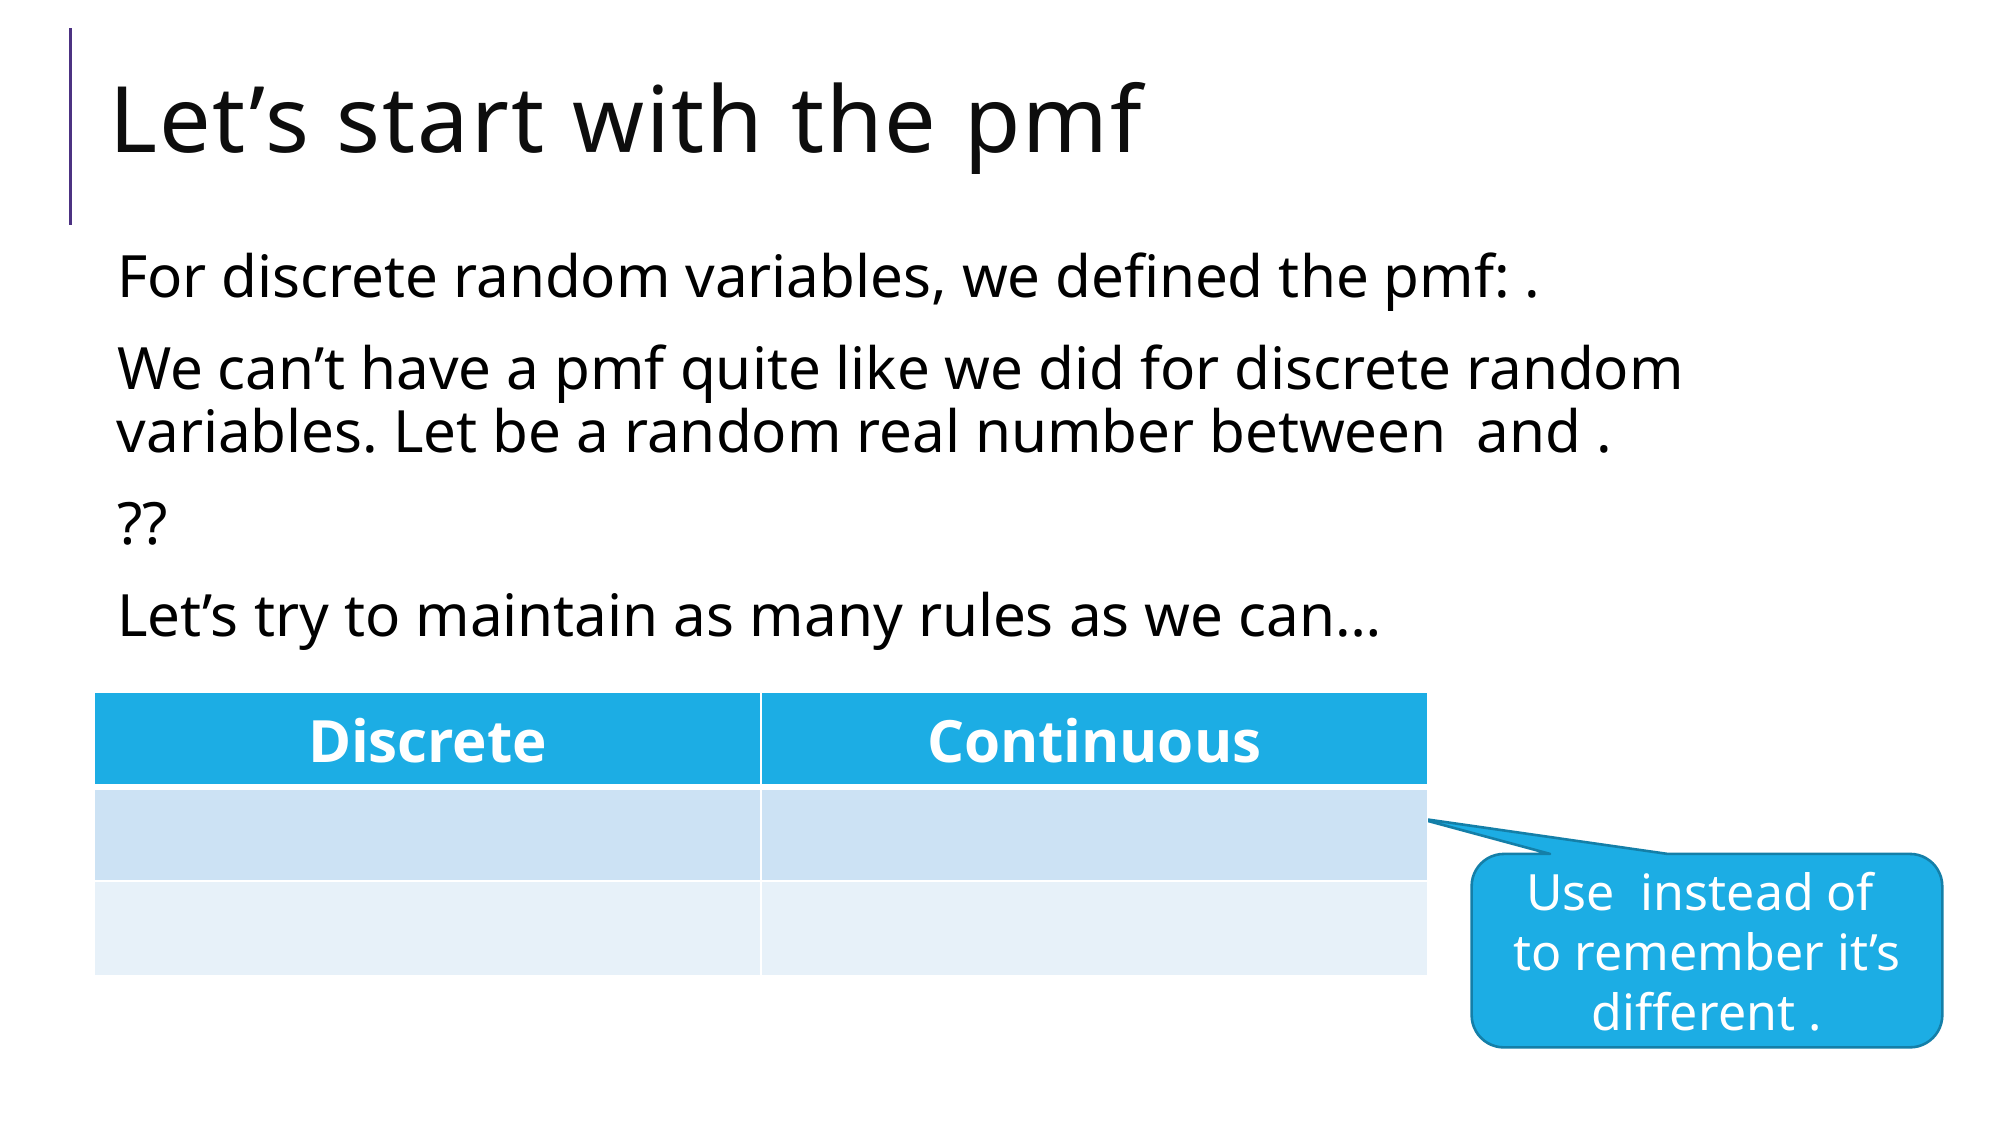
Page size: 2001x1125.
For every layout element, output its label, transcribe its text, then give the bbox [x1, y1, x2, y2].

title Let’s start with the pmf [94, 43, 1930, 210]
